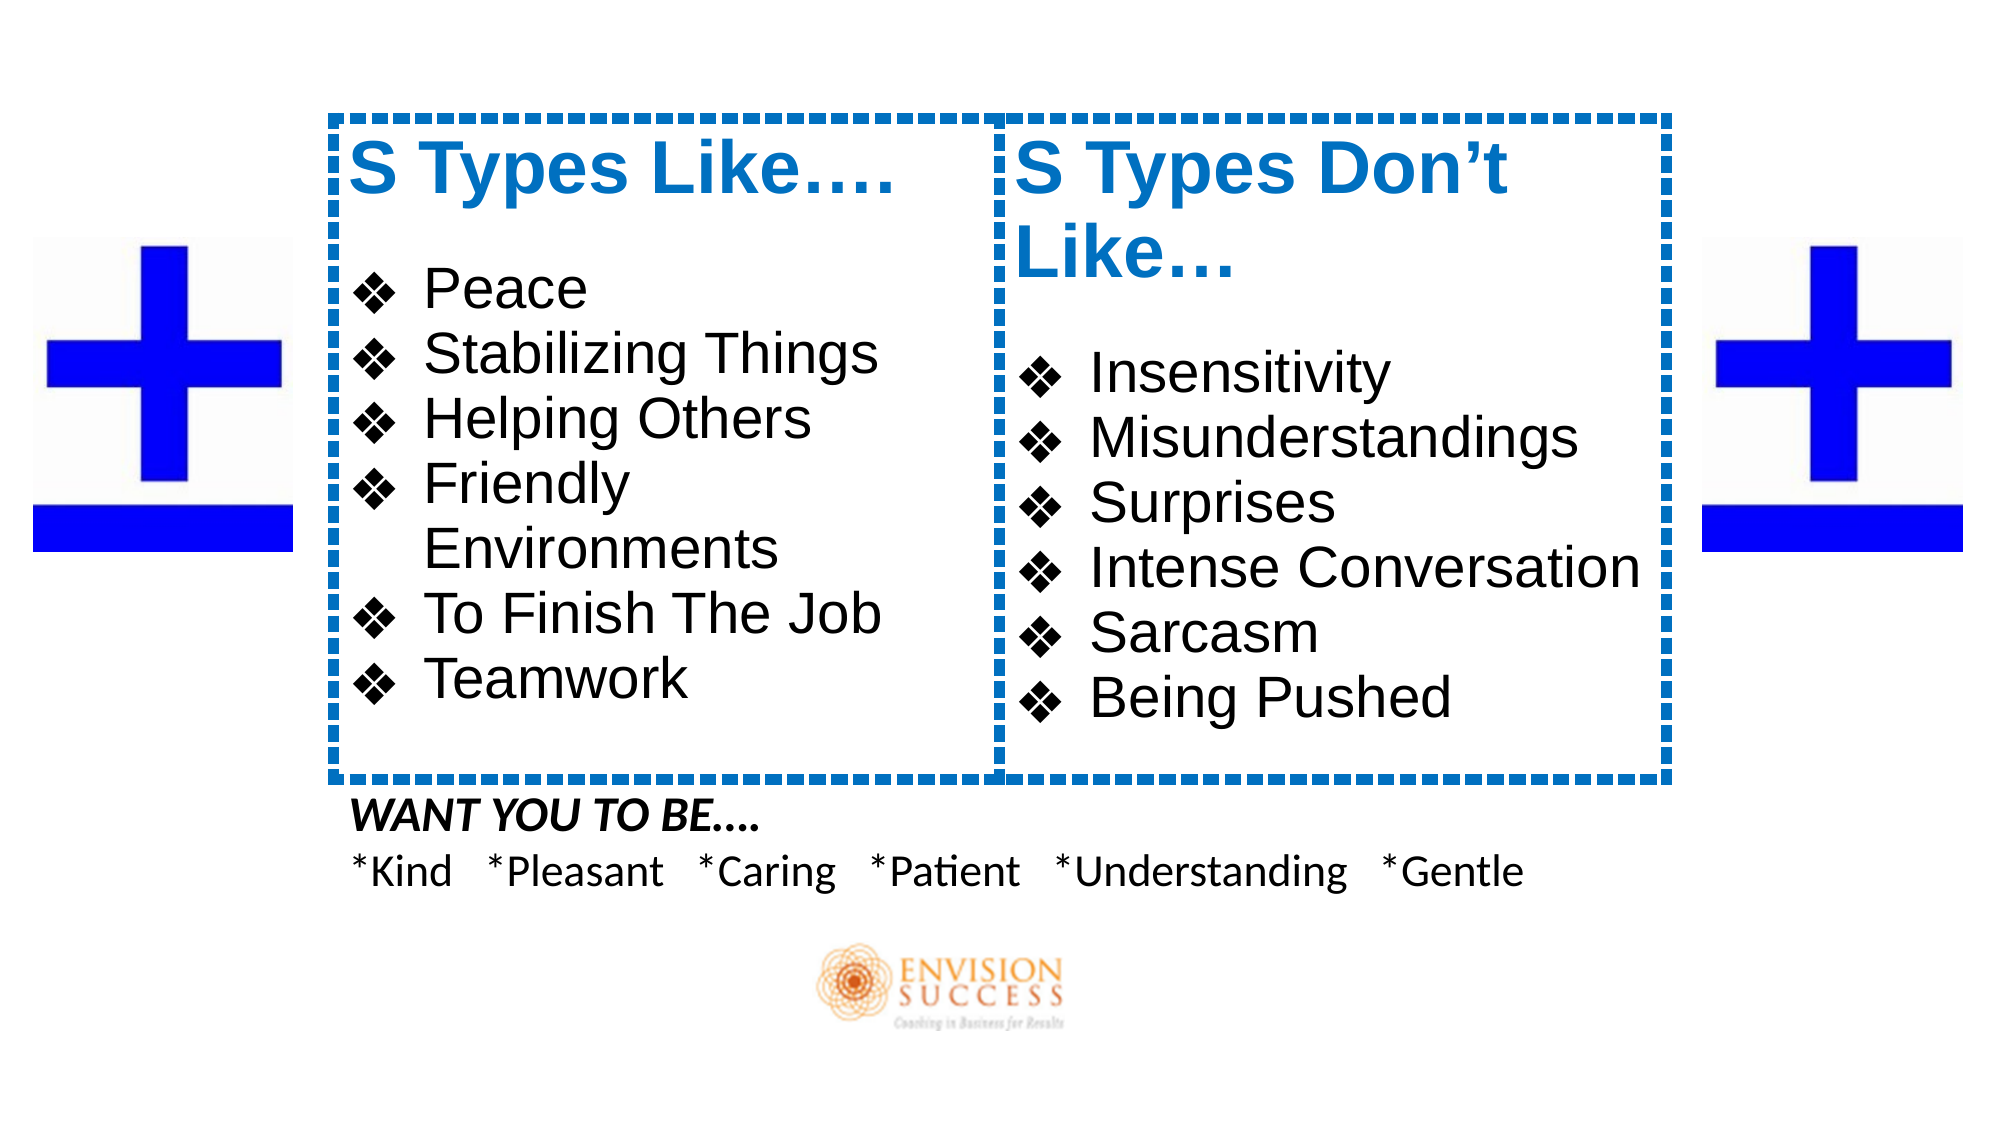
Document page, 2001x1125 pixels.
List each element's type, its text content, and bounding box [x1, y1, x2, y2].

picture [32, 237, 294, 552]
text_box WANT YOU TO BE…. *Kind *Pleasant *Caring *Patient *Understanding *Gentle [333, 773, 1667, 904]
picture [812, 941, 1066, 1031]
picture [1702, 237, 1963, 552]
table_header S Types Like…. Peace Stabilizing Things Helping Others Friendly Environments To Finish The Job Teamwork [333, 118, 1000, 773]
table_header S Types Don’t Like… Insensitivity Misunderstandings Surprises Intense Conversation Sarcasm Being Pushed [1000, 118, 1667, 773]
